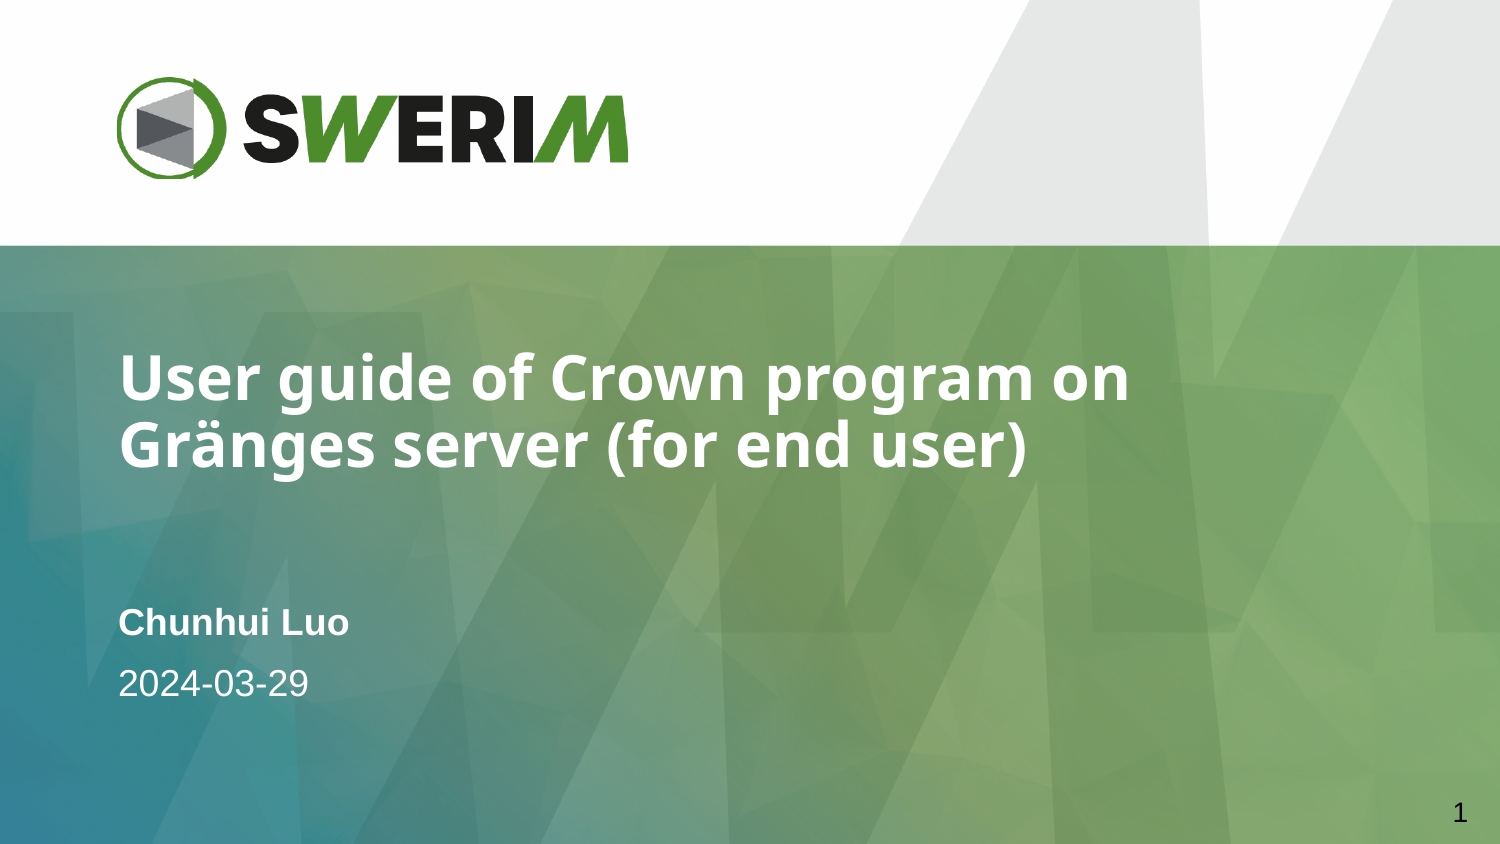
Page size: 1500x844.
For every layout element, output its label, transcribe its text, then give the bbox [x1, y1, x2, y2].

list Chunhui Luo [103, 595, 1397, 656]
picture [0, 0, 1500, 844]
text_box 1 [1426, 787, 1495, 836]
title User guide of Crown program on Gränges server (for end user) [103, 339, 1397, 526]
list 2024-03-29 [103, 656, 1397, 717]
